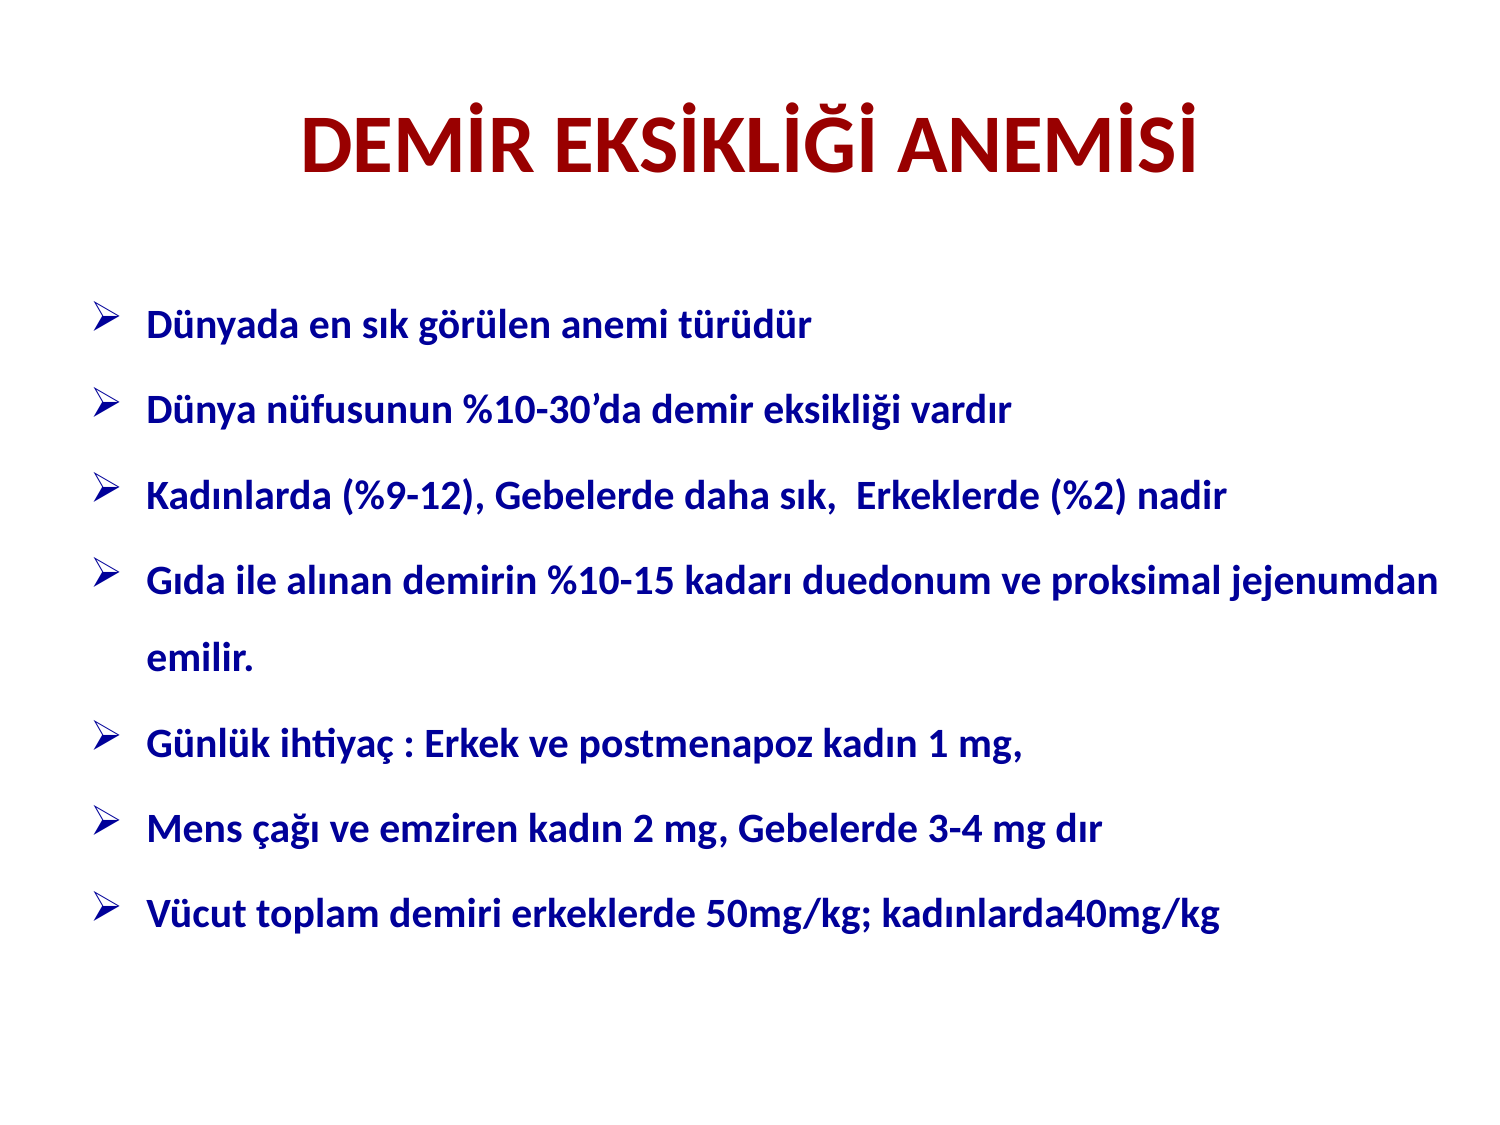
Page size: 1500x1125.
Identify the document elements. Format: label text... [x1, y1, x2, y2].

list Dünyada en sık görülen anemi türüdür Dünya nüfusunun %10-30’da demir eksikliği vardır Kadınlarda (%9-12), Gebelerde daha sık, Erkeklerde (%2) nadir Gıda ile alınan demirin %10-15 kadarı duedonum ve proksimal jejenumdan emilir. Günlük ihtiyaç : Erkek ve postmenapoz kadın 1 mg, Mens çağı ve emziren kadın 2 mg, Gebelerde 3-4 mg dır Vücut toplam demiri erkeklerde 50mg/kg; kadınlarda40mg/kg [75, 262, 1471, 994]
title DEMİR EKSİKLİĞİ ANEMİSİ [75, 45, 1426, 233]
